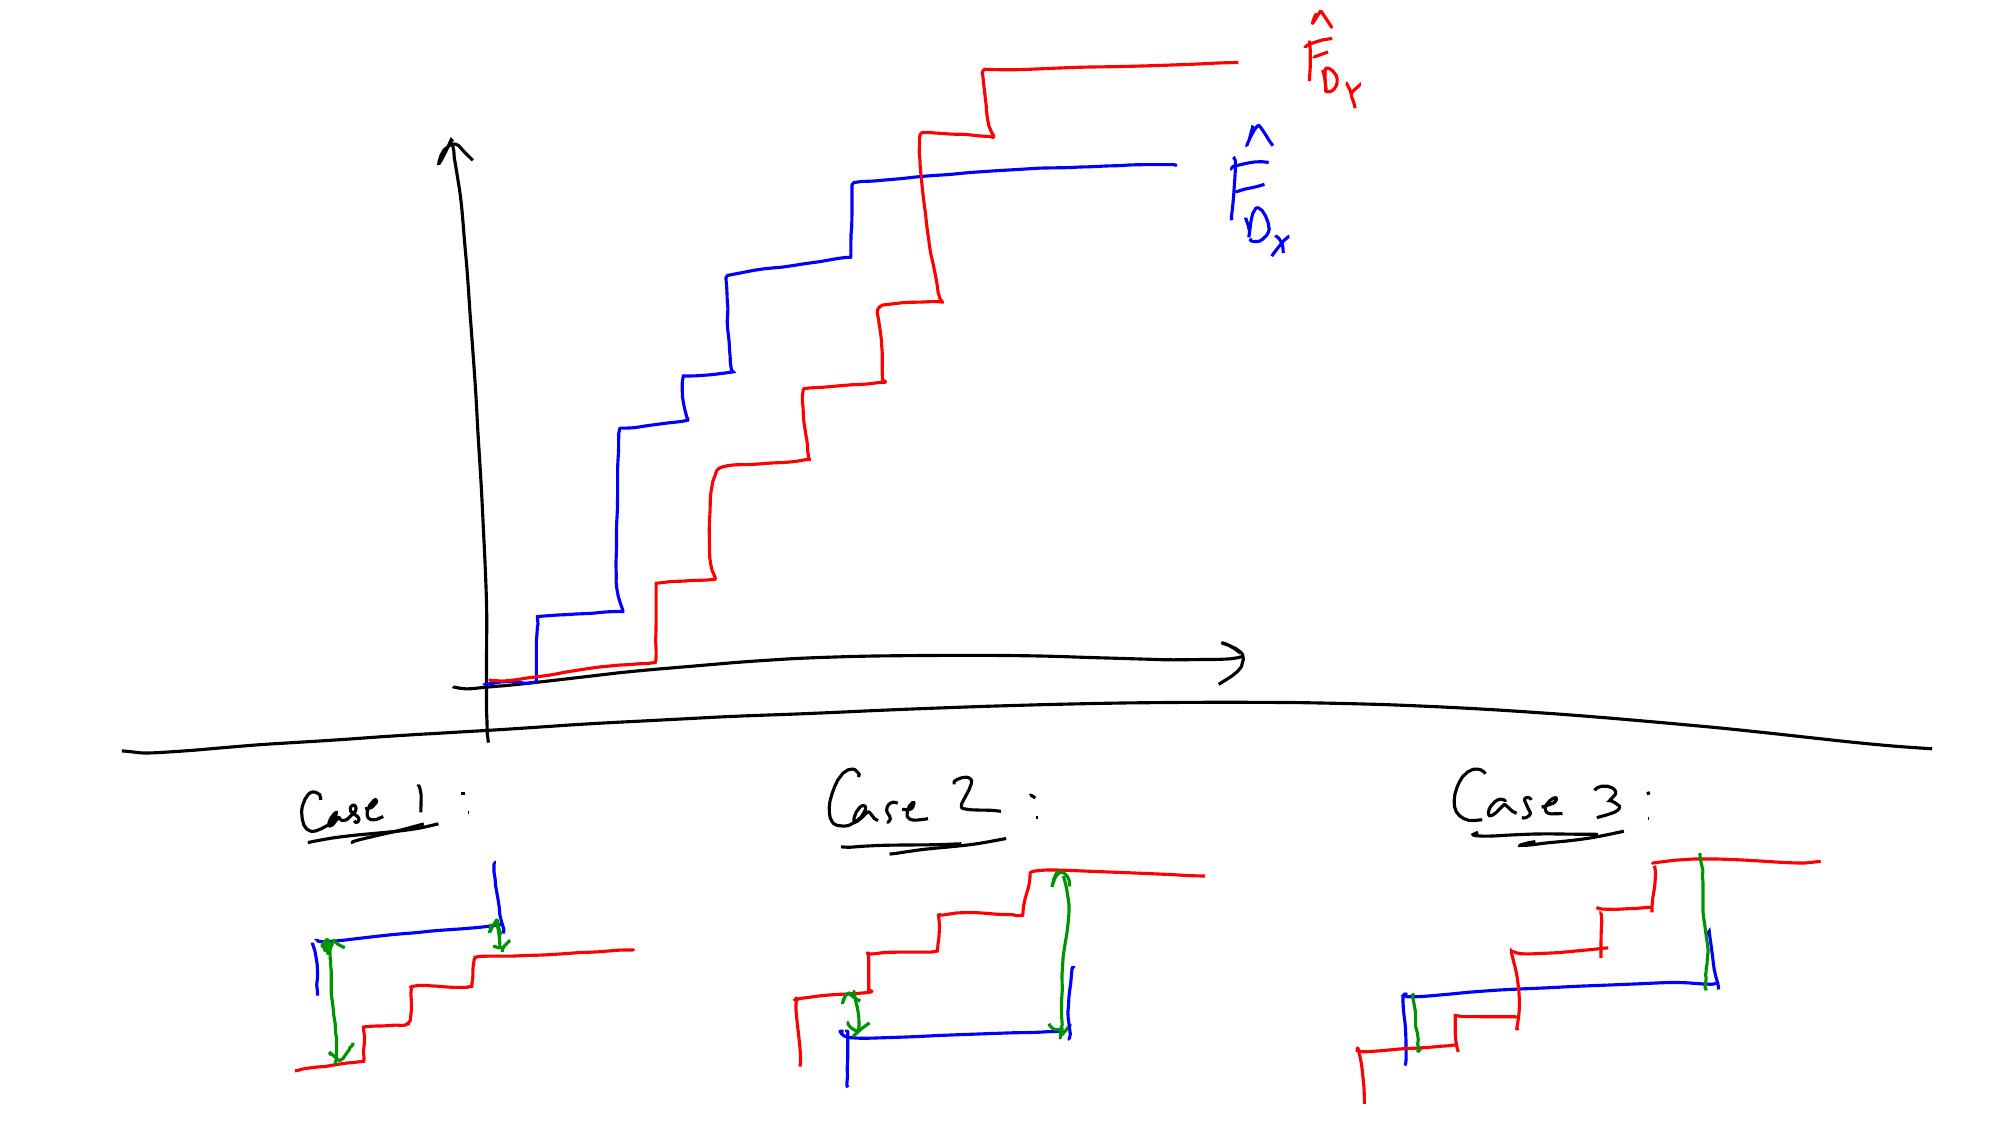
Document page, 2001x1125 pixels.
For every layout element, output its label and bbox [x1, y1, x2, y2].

text_box [489, 920, 511, 953]
text_box [1454, 769, 1650, 846]
text_box [842, 991, 870, 1037]
text_box [322, 939, 354, 1065]
text_box [1049, 870, 1071, 1038]
text_box [438, 139, 1244, 743]
text_box [794, 869, 1206, 1067]
text_box [354, 949, 634, 1063]
text_box [829, 769, 1038, 855]
text_box [919, 61, 1239, 139]
text_box [121, 701, 1933, 754]
text_box [1305, 11, 1360, 109]
text_box [312, 862, 506, 996]
text_box [294, 1061, 338, 1072]
text_box [301, 785, 470, 843]
text_box [1231, 125, 1290, 257]
text_box [1356, 858, 1821, 1104]
